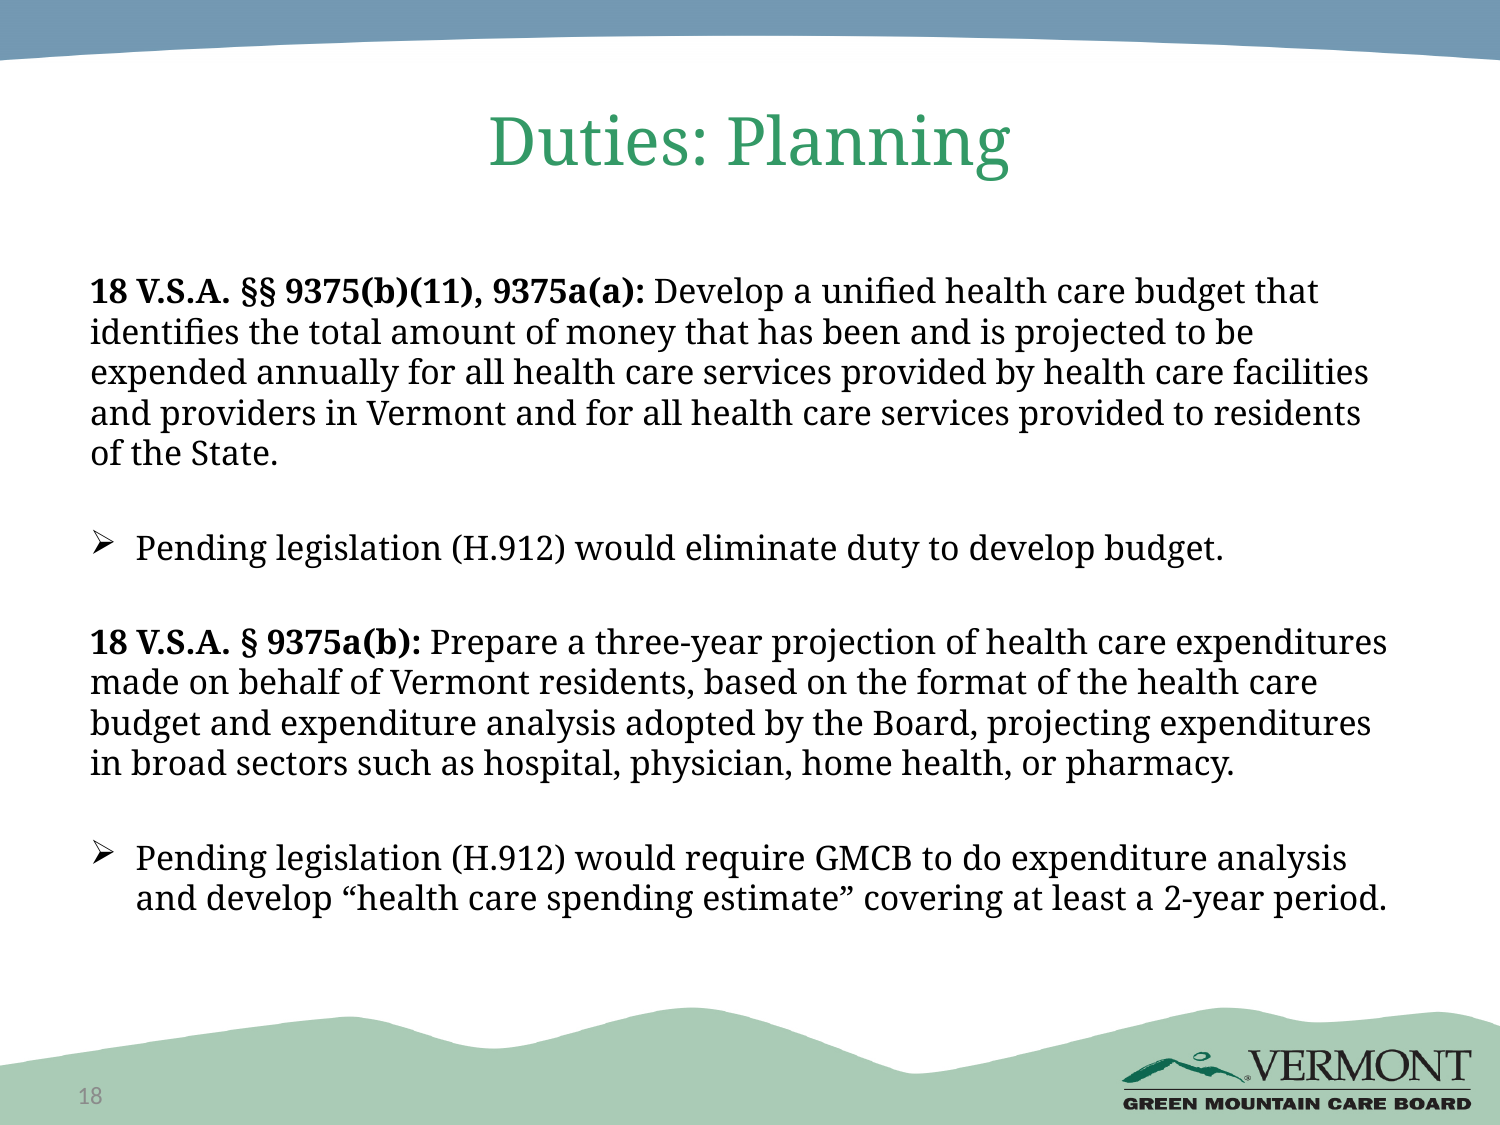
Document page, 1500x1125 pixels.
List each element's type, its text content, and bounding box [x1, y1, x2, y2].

title Duties: Planning [75, 45, 1425, 233]
slide_number 18 [62, 1065, 413, 1125]
picture [0, 0, 1500, 63]
picture [0, 1005, 1500, 1125]
list 18 V.S.A. §§ 9375(b)(11), 9375a(a): Develop a unified health care budget that identifies the total amount of money that has been and is projected to be expended annually for all health care services provided by health care facilities and providers in Vermont and for all health care services provided to residents of the State. Pending legislation (H.912) would eliminate duty to develop budget. 18 V.S.A. § 9375a(b): Prepare a three-year projection of health care expenditures made on behalf of Vermont residents, based on the format of the health care budget and expenditure analysis adopted by the Board, projecting expenditures in broad sectors such as hospital, physician, home health, or pharmacy. Pending legislation (H.912) would require GMCB to do expenditure analysis and develop “health care spending estimate” covering at least a 2-year period. [75, 262, 1413, 963]
